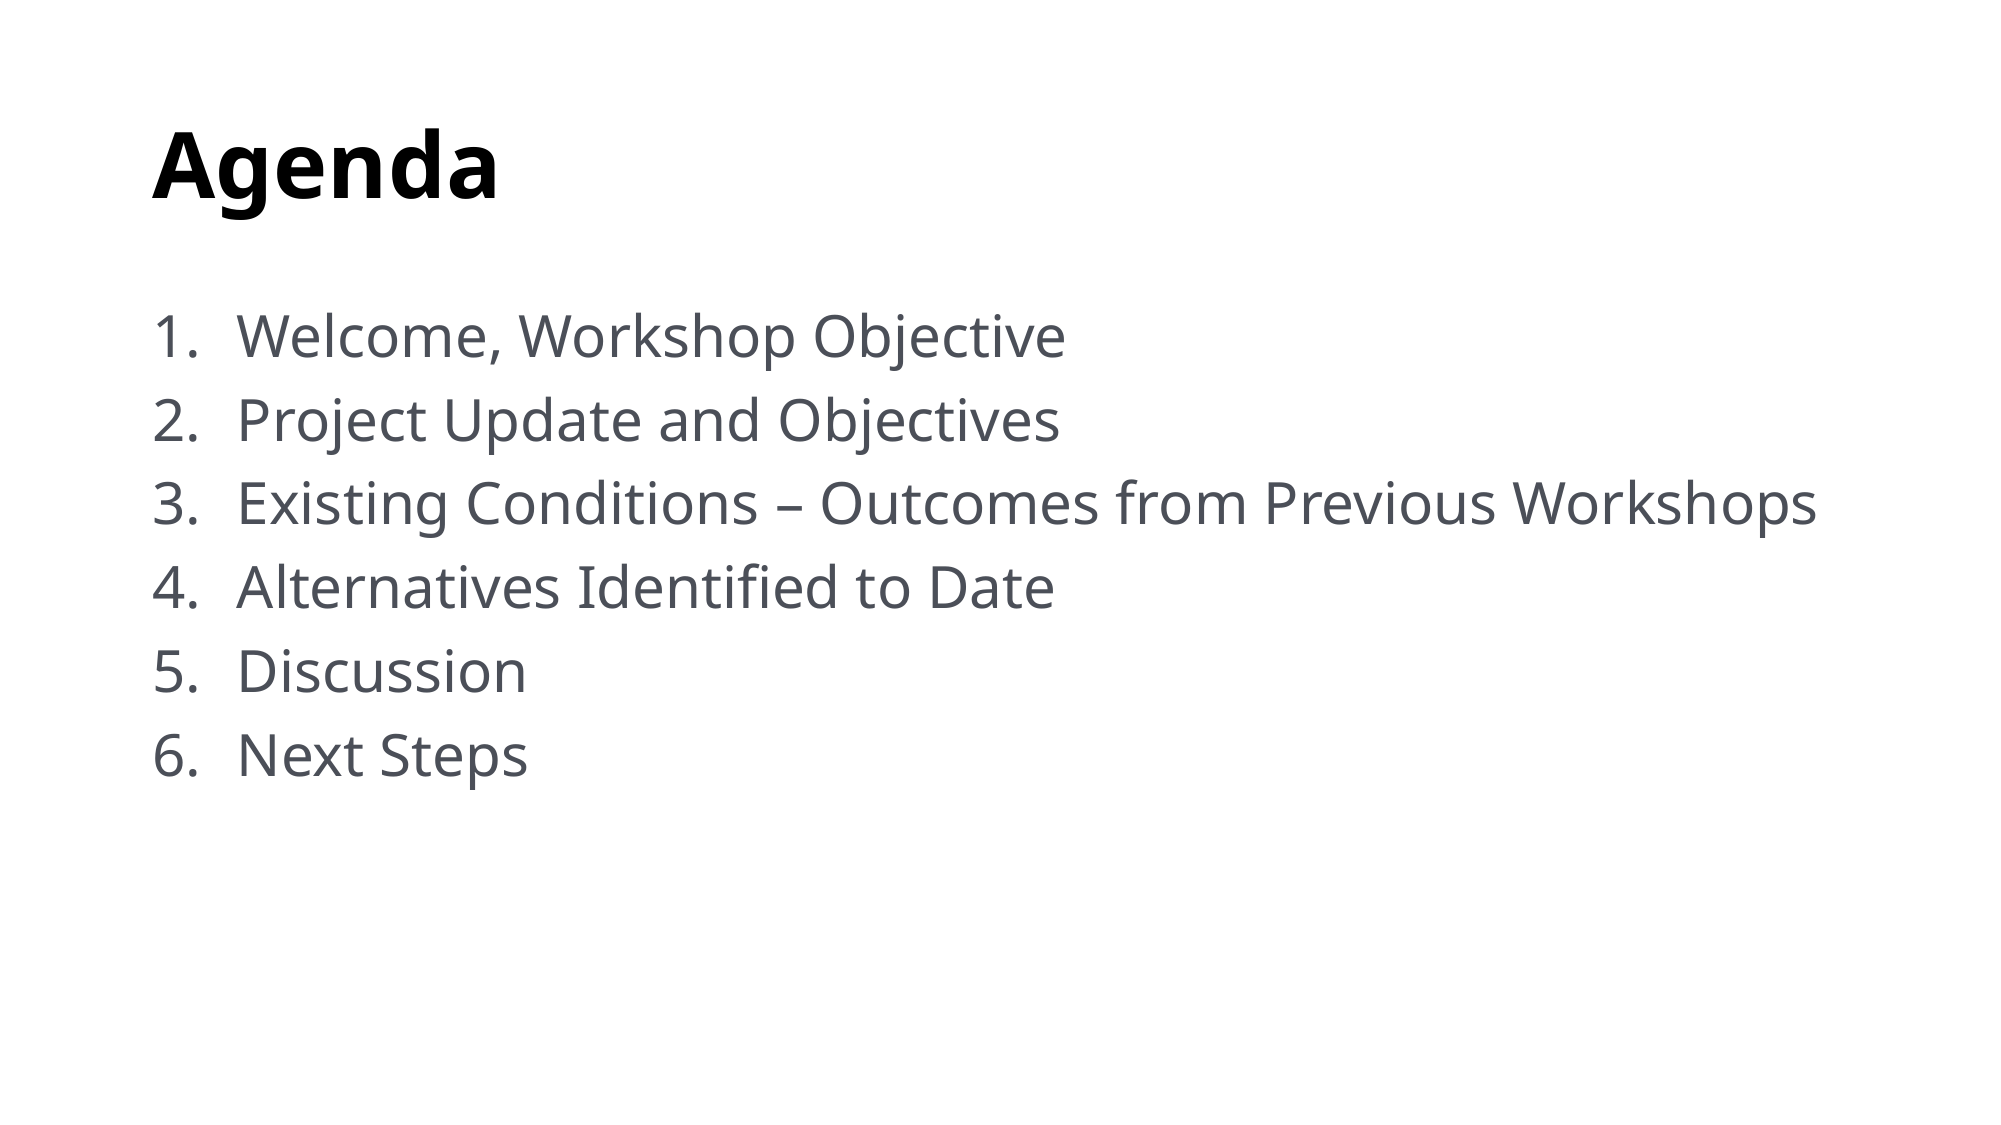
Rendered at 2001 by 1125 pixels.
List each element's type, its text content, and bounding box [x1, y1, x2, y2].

title Agenda [137, 59, 1863, 278]
list Welcome, Workshop Objective Project Update and Objectives Existing Conditions – Outcomes from Previous Workshops Alternatives Identified to Date Discussion Next Steps [137, 299, 1863, 1014]
